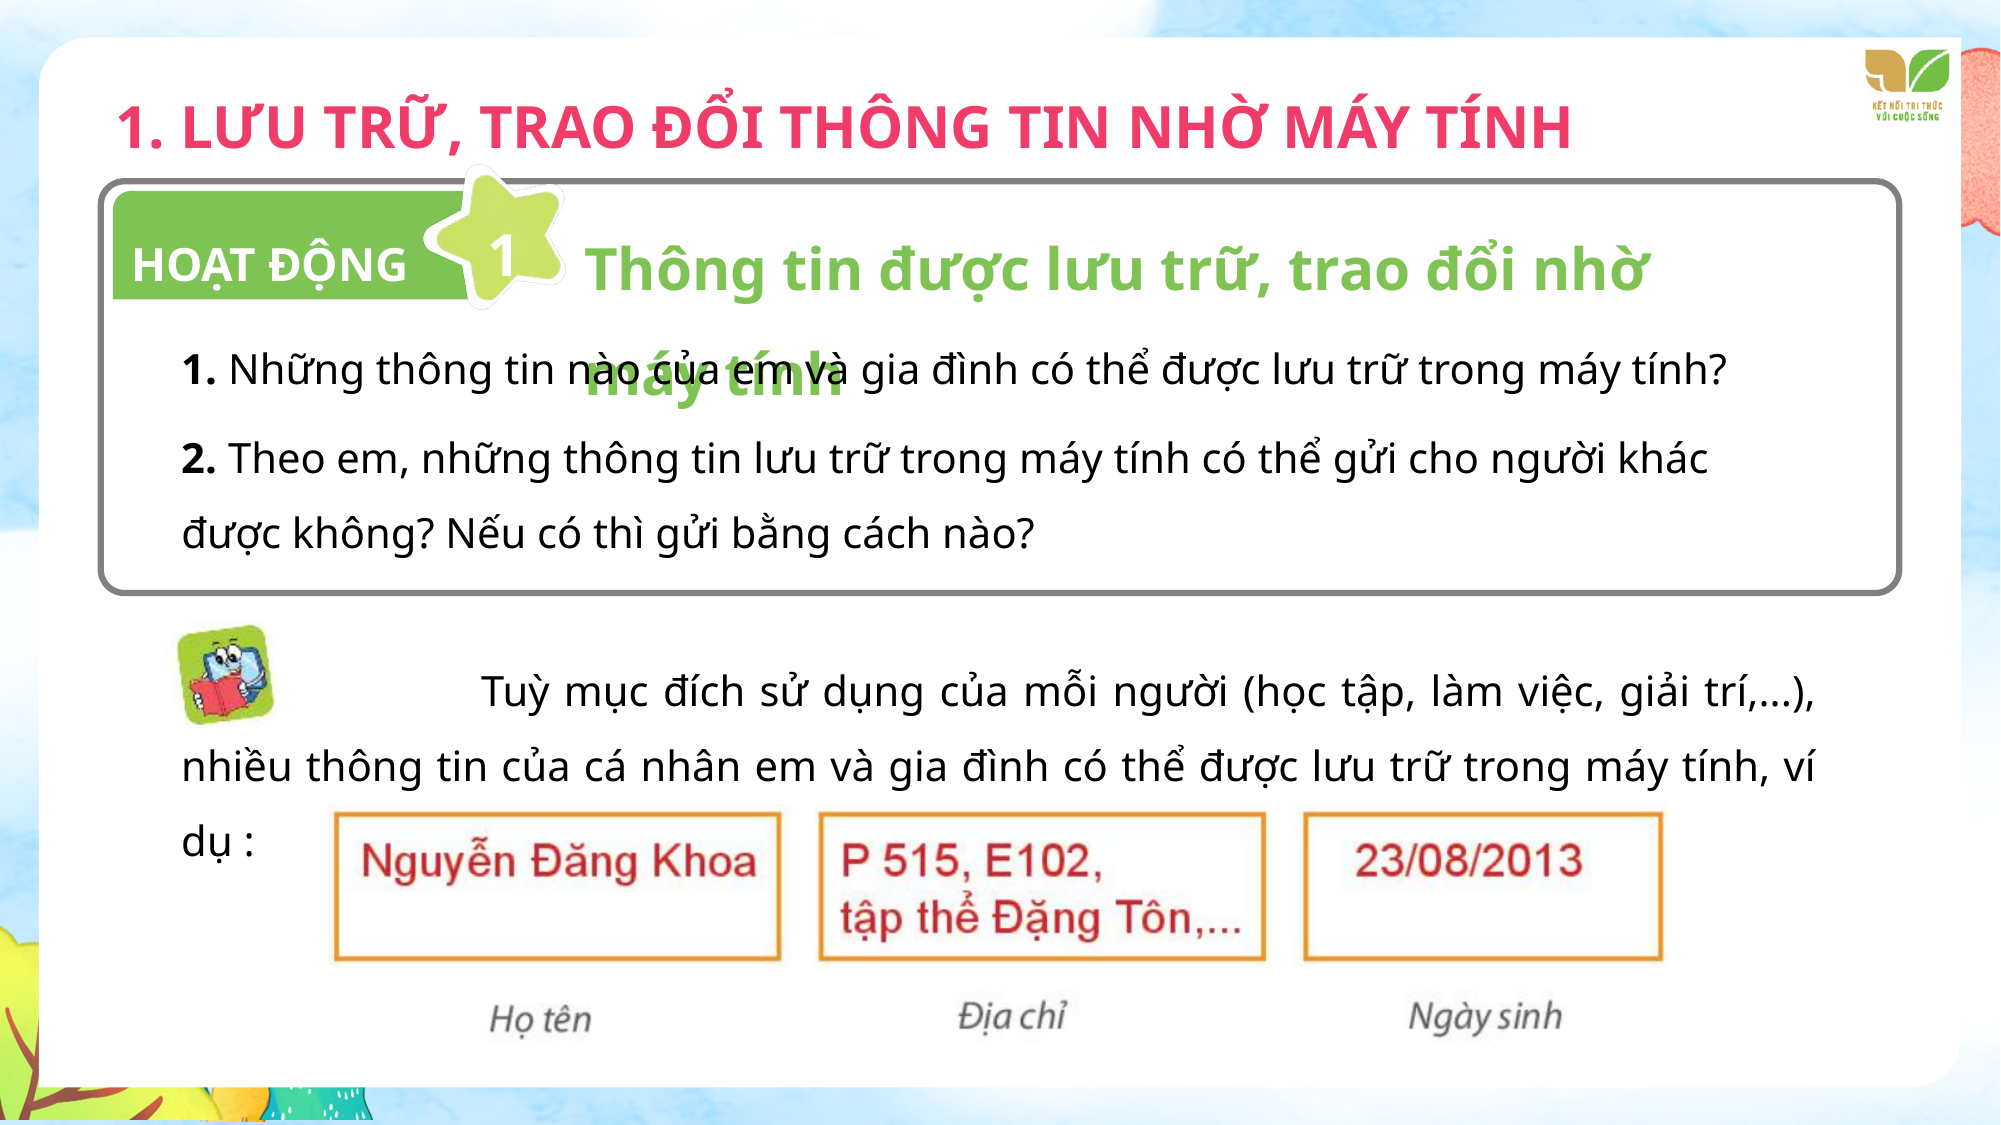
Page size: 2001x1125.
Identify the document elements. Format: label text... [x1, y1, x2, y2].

picture [0, 0, 2001, 1125]
text_box 1. LƯU TRỮ, TRAO ĐỔI THÔNG TIN NHỜ MÁY TÍNH [100, 48, 1616, 158]
text_box Tuỳ mục đích sử dụng của mỗi người (học tập, làm việc, giải trí,...), nhiều thông tin của cá nhân em và gia đình có thể được lưu trữ trong máy tính, ví dụ : [166, 632, 1832, 872]
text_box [100, 158, 1900, 594]
